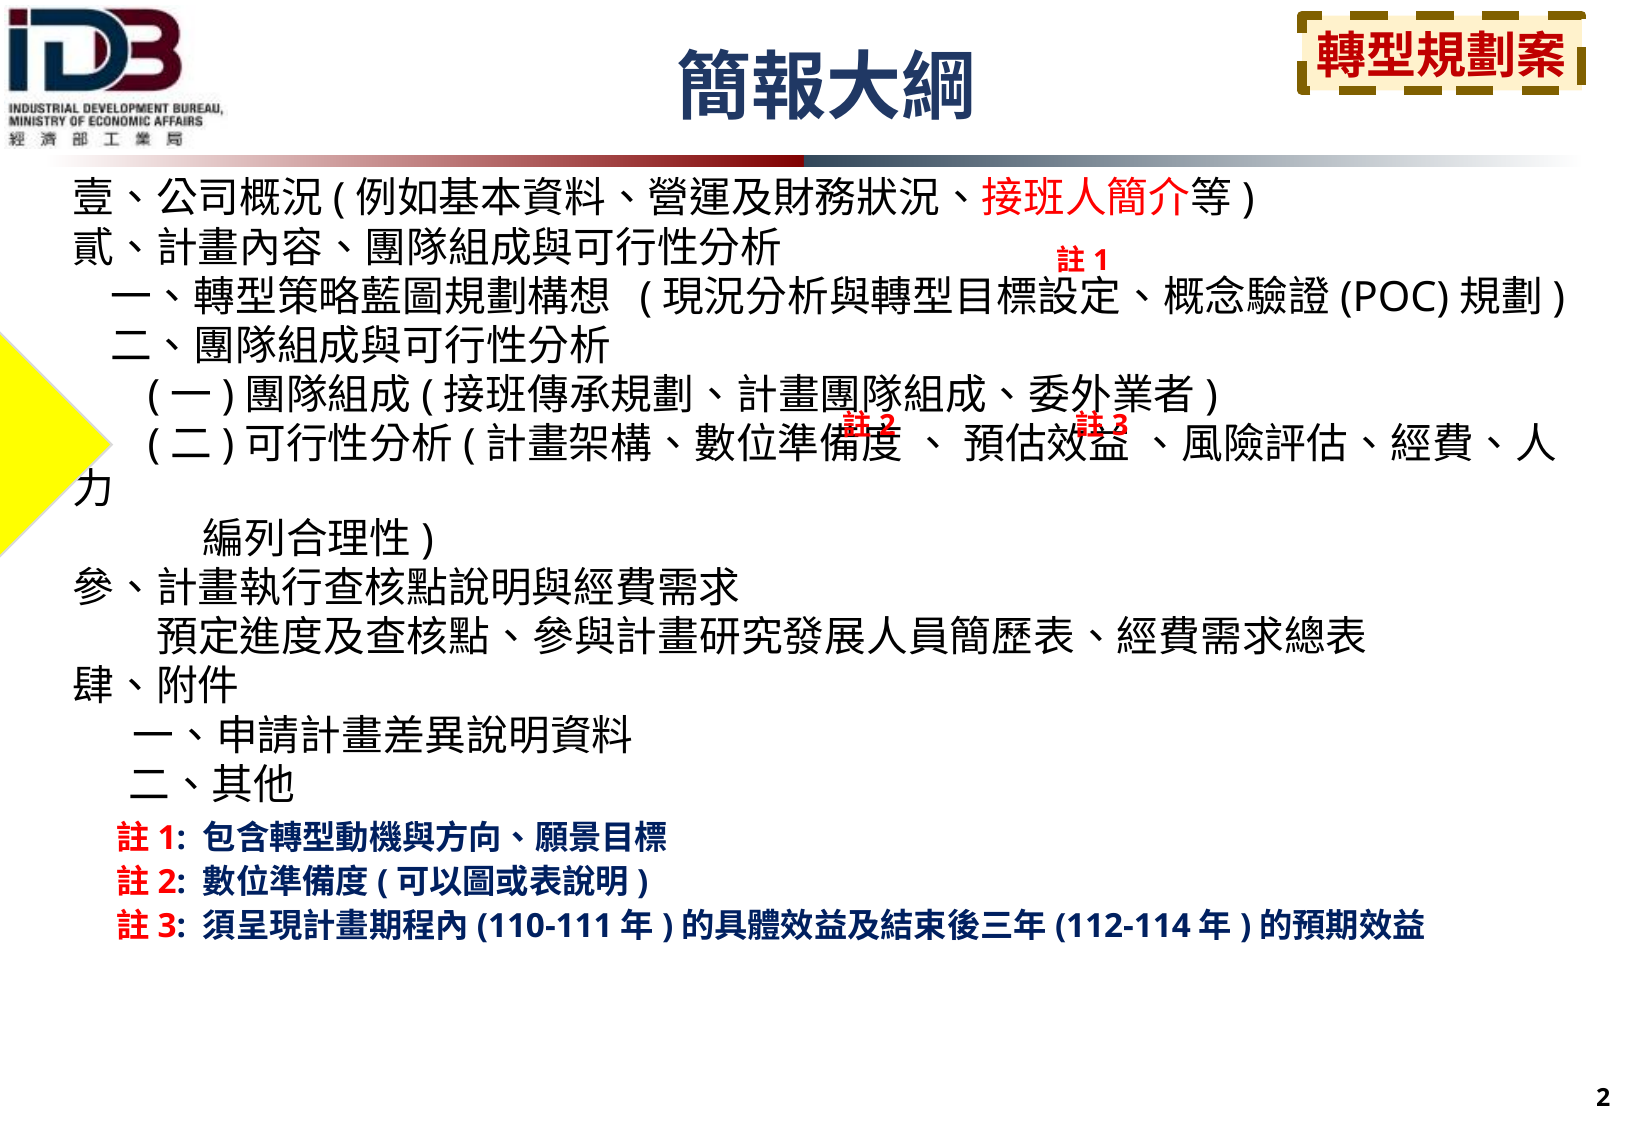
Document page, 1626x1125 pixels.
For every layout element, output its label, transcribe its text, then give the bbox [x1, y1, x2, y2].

text_box 註3 [1060, 398, 1150, 449]
text_box 註2 [828, 398, 917, 449]
text_box 本頁列舉項目為簡報必備內容，可增加，並請參考註解納入簡報。 不限制格式，建議字體統一 [0, 331, 114, 558]
text_box 轉型規劃案 [1302, 15, 1582, 91]
picture [4, 5, 228, 149]
text_box 壹、公司概況(例如基本資料、營運及財務狀況、接班人簡介等) 貳、計畫內容、團隊組成與可行性分析 一、轉型策略藍圖規劃構想 (現況分析與轉型目標設定、概念驗證(POC)規劃) 二、團隊組成與可行性分析 (一)團隊組成(接班傳承規劃、計畫團隊組成、委外業者) (二)可行性分析(計畫架構、數位準備度 、 預估效益 、風險評估、經費、人力 編列合理性) 參、計畫執行查核點說明與經費需求 預定進度及查核點、參與計畫研究發展人員簡歷表、經費需求總表 肆、附件 一、申請計畫差異說明資料 二、其他 註1: 包含轉型動機與方向、願景目標 註2: 數位準備度(可以圖或表說明) 註3: 須呈現計畫期程內(110-111年)的具體效益及結束後三年(112-114年)的預期效益 [57, 169, 1596, 892]
text_box 1 [1286, 1070, 1625, 1125]
text_box 簡報大綱 [194, 30, 1459, 168]
text_box 註1 [1042, 233, 1131, 284]
